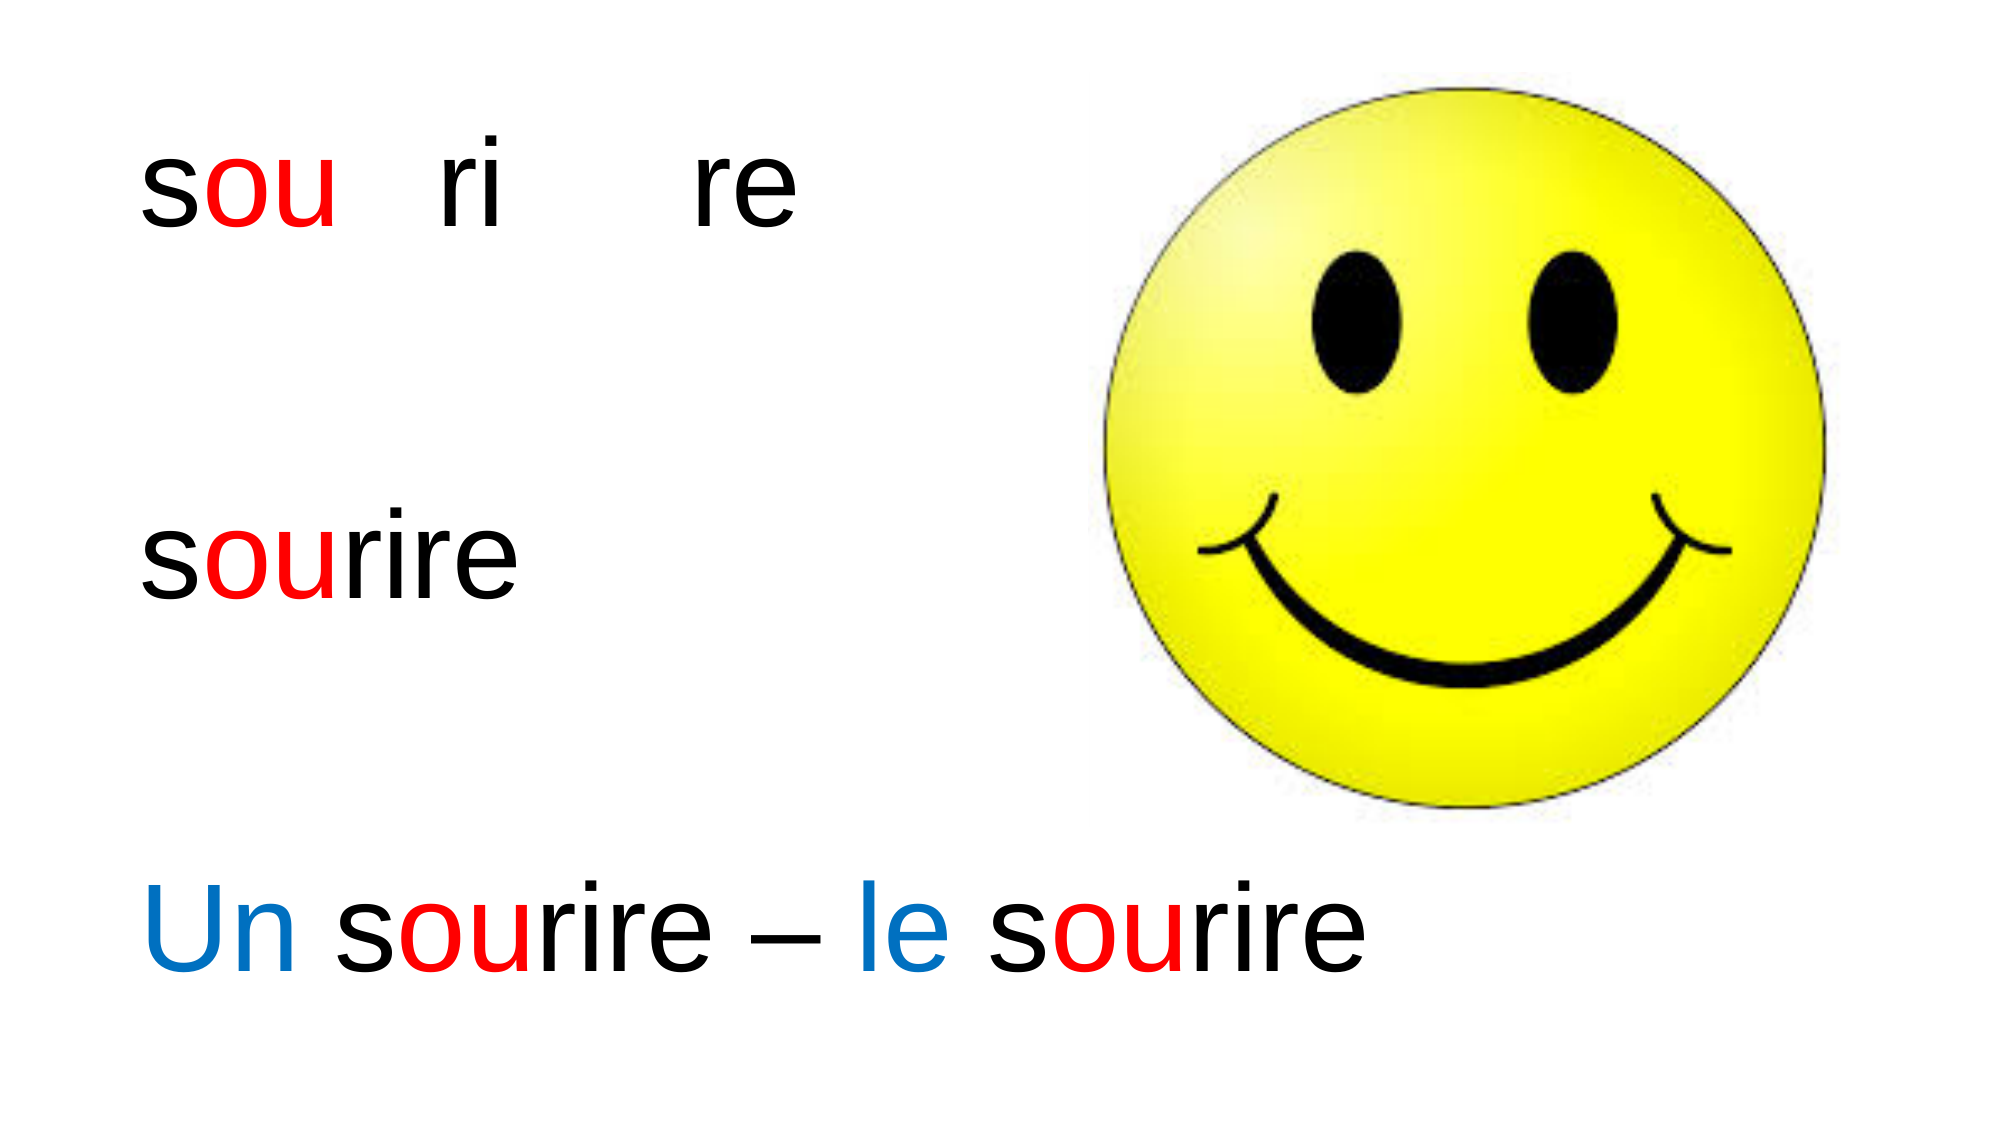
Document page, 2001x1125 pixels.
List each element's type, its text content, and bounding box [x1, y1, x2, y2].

text_box sou [125, 93, 392, 259]
text_box re [675, 93, 942, 182]
text_box [619, 182, 1381, 943]
picture [1088, 72, 1844, 827]
text_box ri [421, 93, 675, 259]
text_box sourire [125, 466, 619, 632]
text_box Un sourire – le sourire [125, 838, 1886, 1004]
